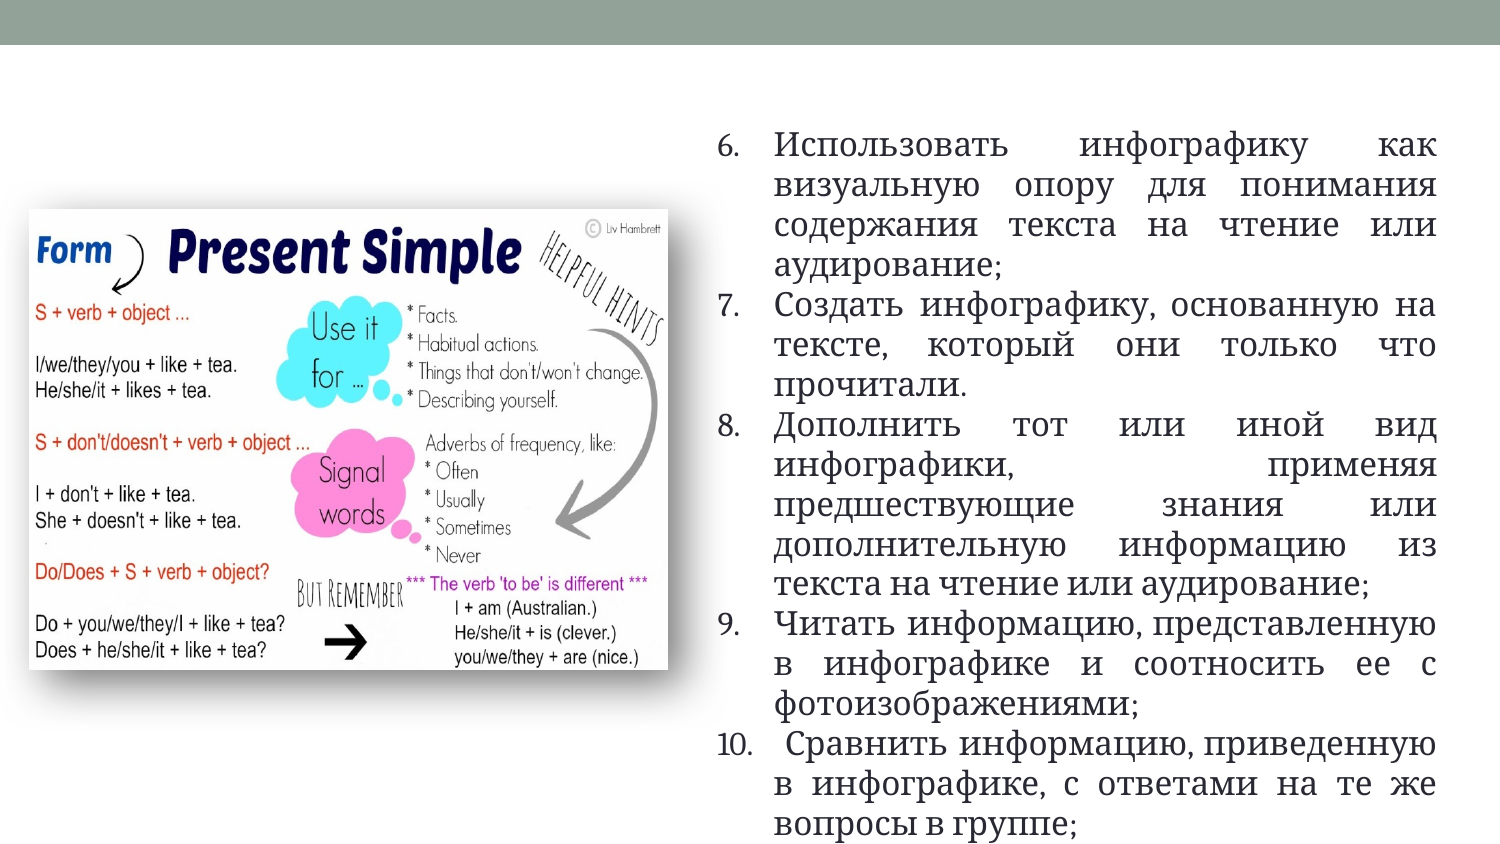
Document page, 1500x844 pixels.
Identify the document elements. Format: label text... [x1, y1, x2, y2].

text_box Использовать инфографику как визуальную опору для понимания содержания текста на чтение или аудирование; Создать инфографику, основанную на тексте, который они только что прочитали. Дополнить тот или иной вид инфографики, применяя предшествующие знания или дополнительную информацию из текста на чтение или аудирование; Читать информацию, представленную в инфографике и соотносить ее с фотоизображениями; Сравнить информацию, приведенную в инфографике, с ответами на те же вопросы в группе; [702, 116, 1453, 844]
picture [29, 208, 668, 671]
